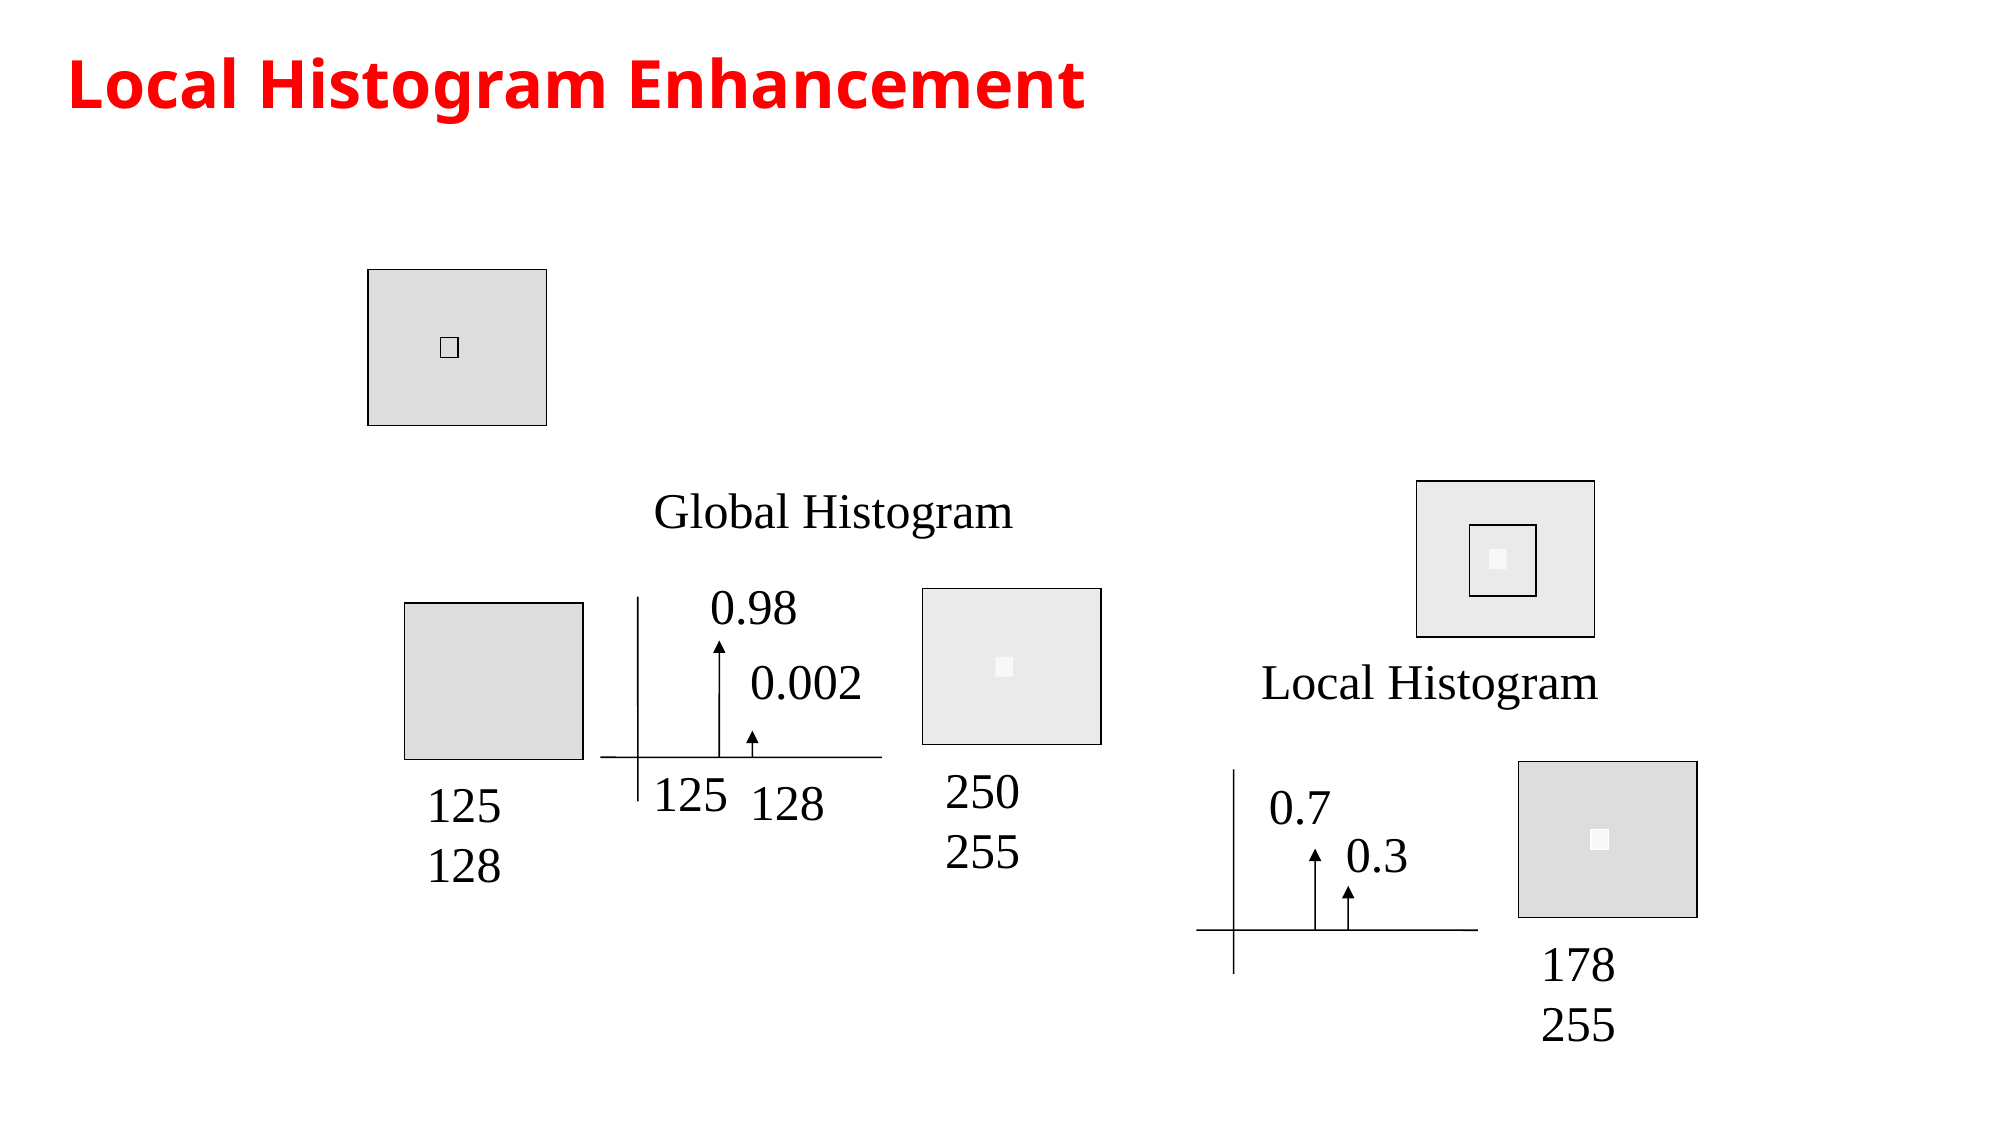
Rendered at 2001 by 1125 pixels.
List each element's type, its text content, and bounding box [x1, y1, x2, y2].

text_box Local Histogram Enhancement [51, 42, 1376, 129]
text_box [367, 269, 1697, 1060]
